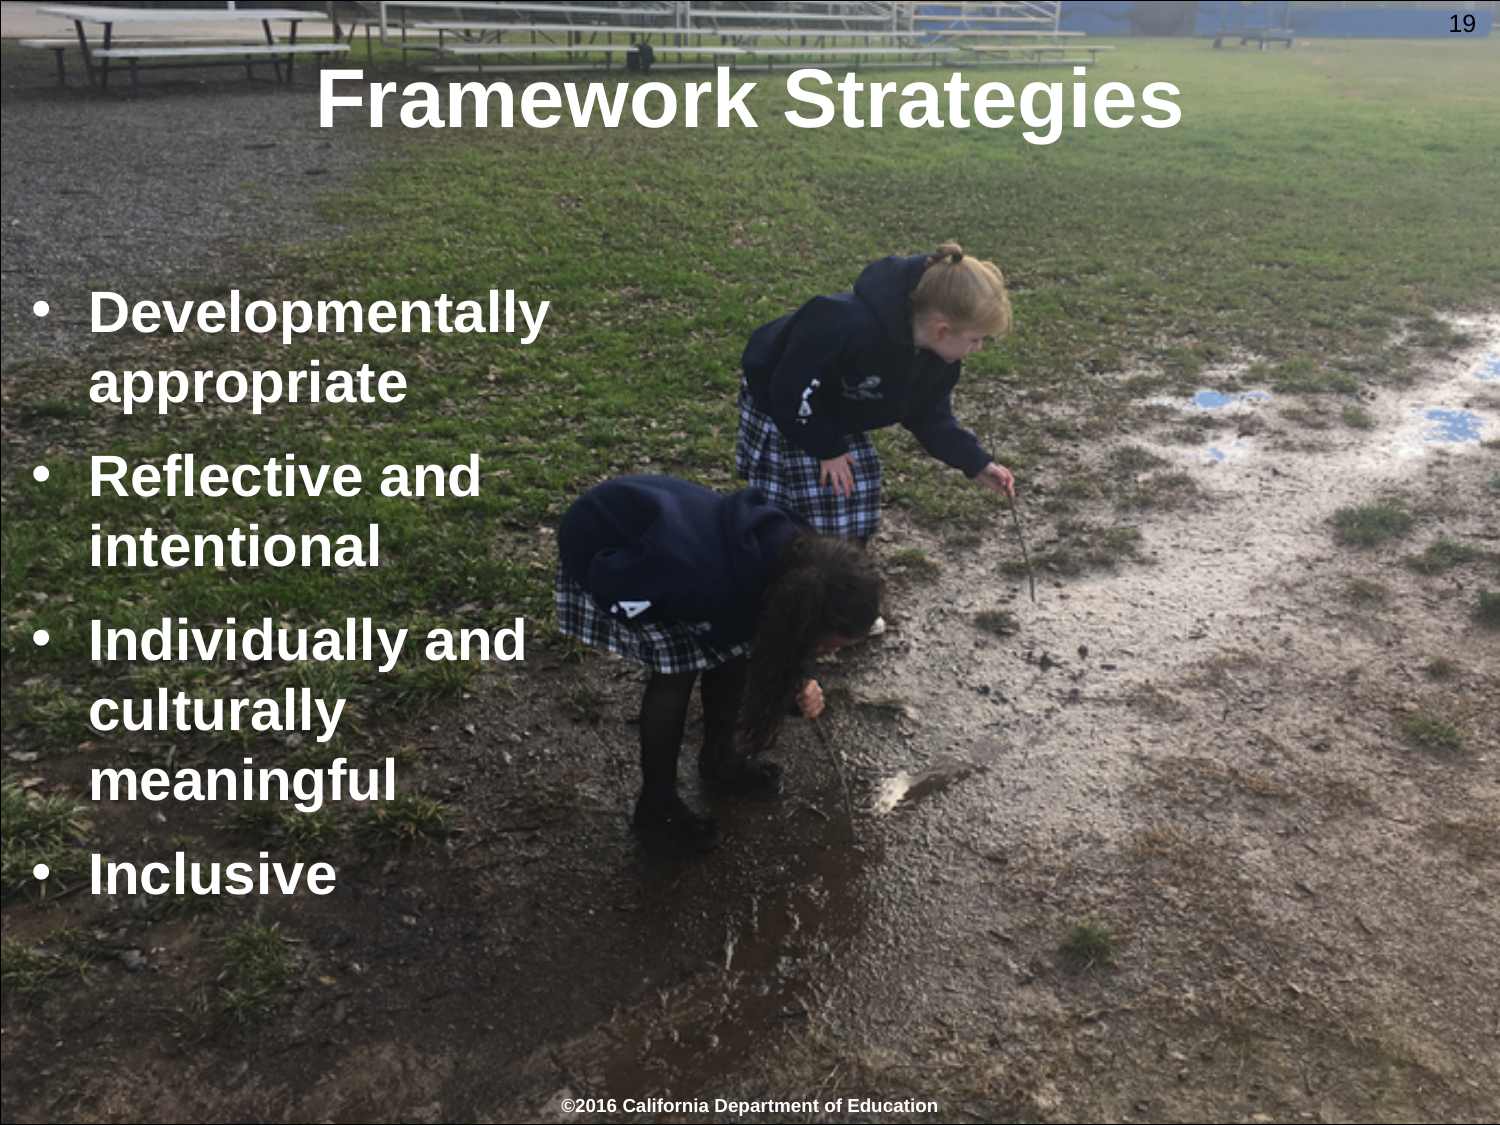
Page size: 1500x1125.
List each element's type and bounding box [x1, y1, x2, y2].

list [0, 0, 1500, 1125]
